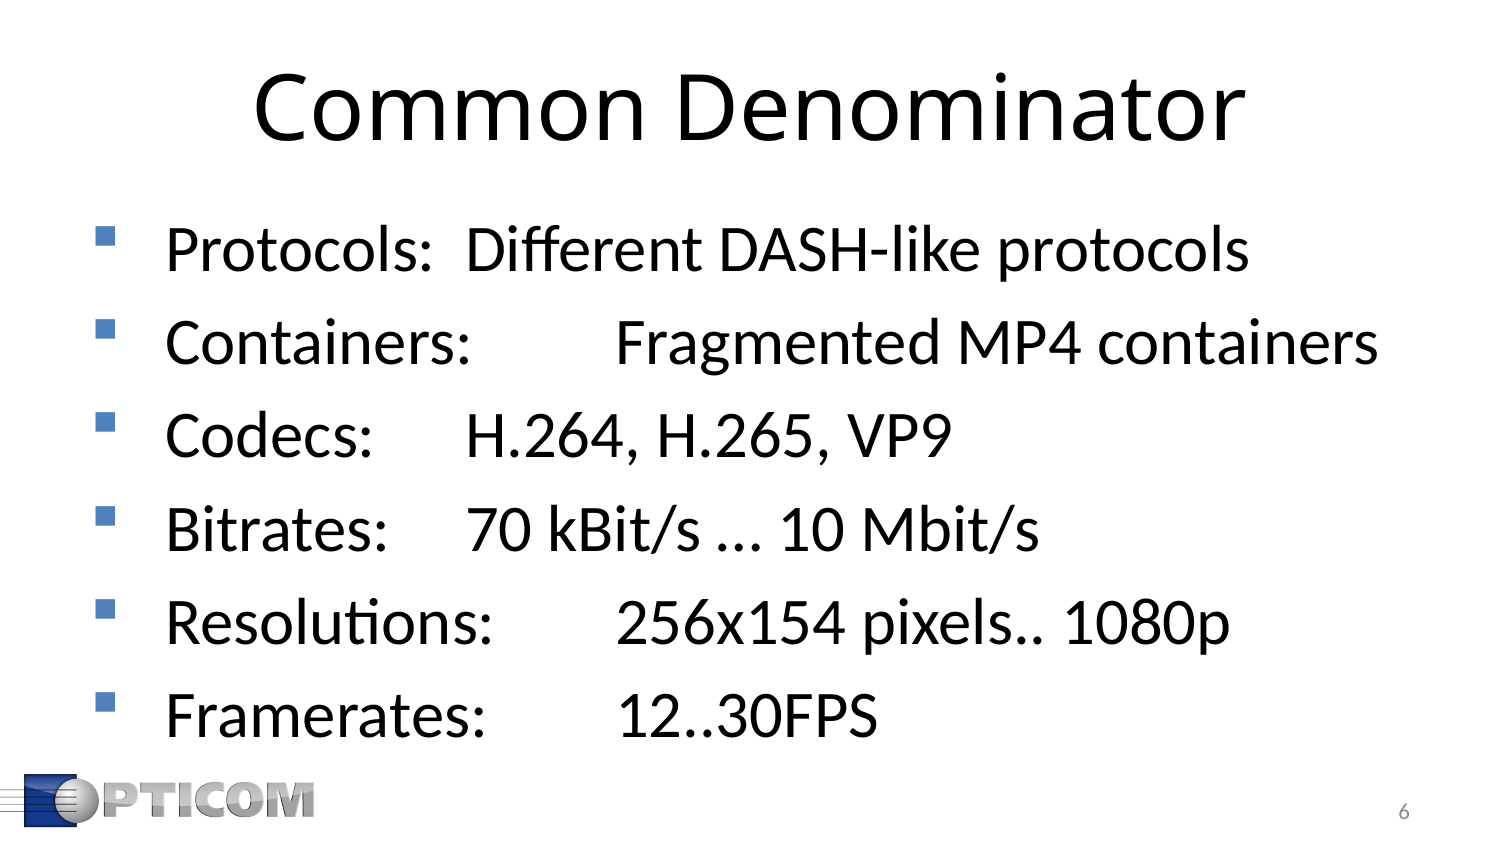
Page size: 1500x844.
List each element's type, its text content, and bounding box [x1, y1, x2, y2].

list Protocols: Different DASH-like protocols Containers: Fragmented MP4 containers Codecs: H.264, H.265, VP9 Bitrates: 70 kBit/s … 10 Mbit/s Resolutions: 256x154 pixels.. 1080p Framerates: 12..30FPS [74, 196, 1426, 754]
slide_number 6 [1300, 788, 1425, 834]
title Common Denominator [74, 33, 1426, 175]
picture [0, 753, 343, 844]
